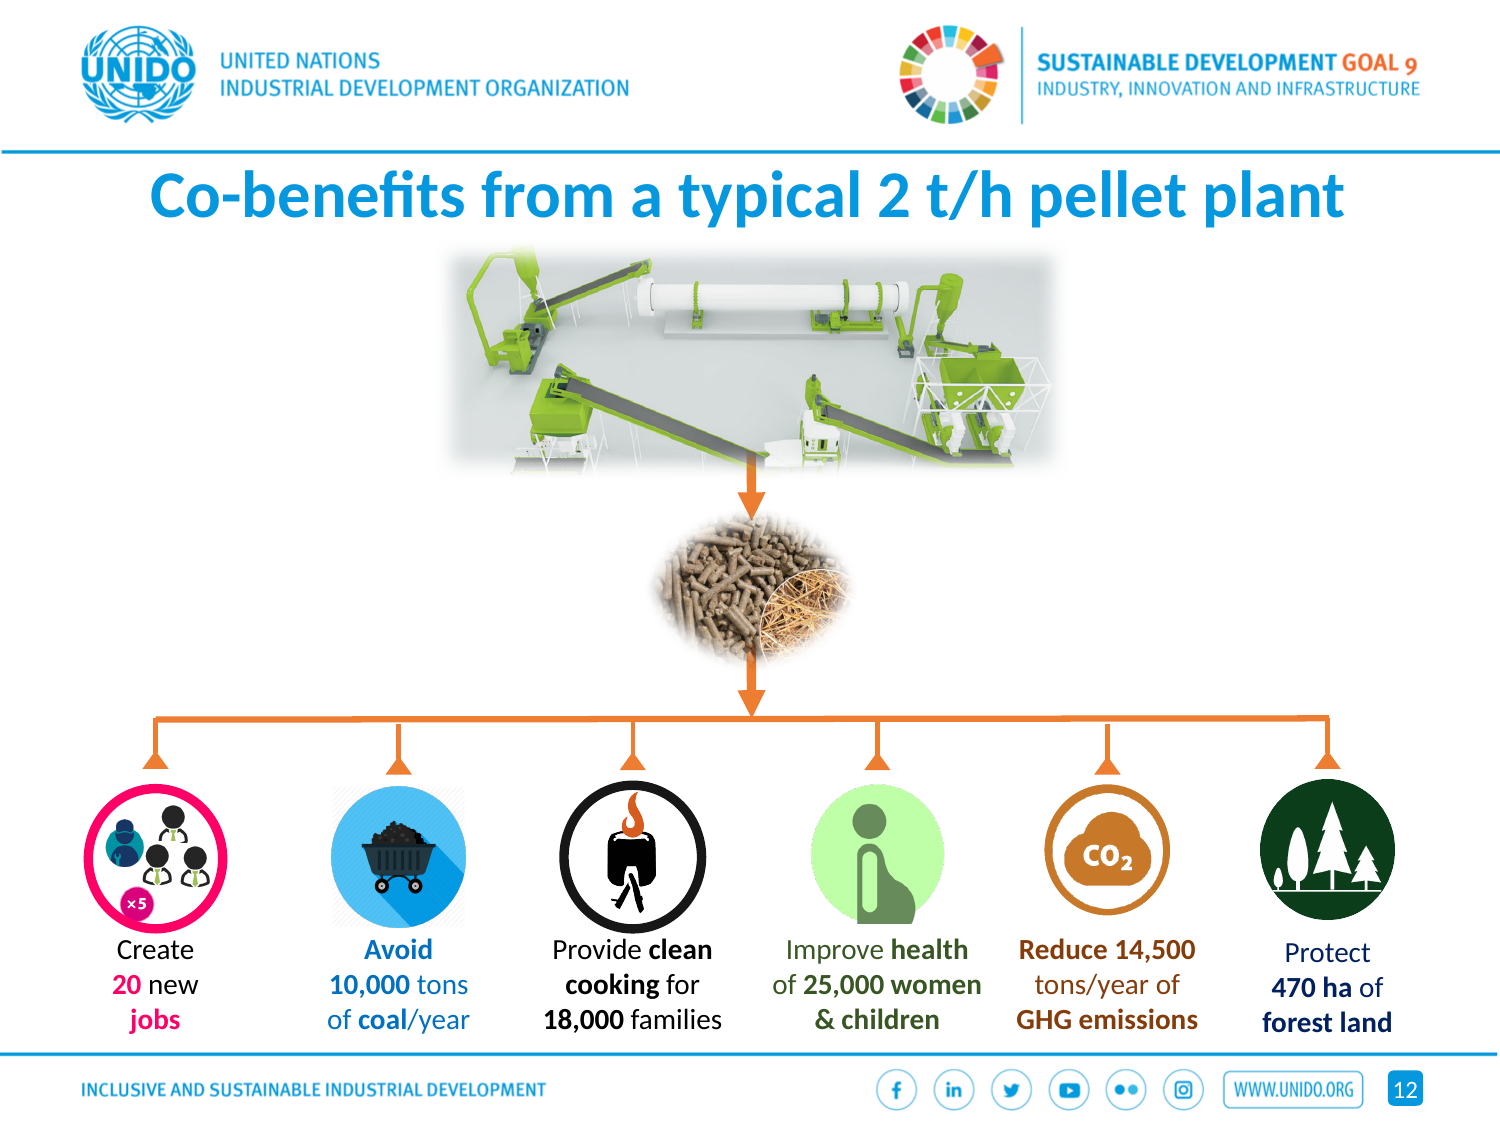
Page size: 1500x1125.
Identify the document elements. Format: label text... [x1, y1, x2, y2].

picture [0, 1048, 1500, 1122]
picture [0, 0, 1500, 158]
picture [640, 503, 862, 676]
picture [1397, 154, 1500, 158]
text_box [88, 718, 1415, 1047]
title Co-benefits from a typical 2 t/h pellet plant [100, 149, 1397, 244]
picture [434, 239, 1068, 480]
